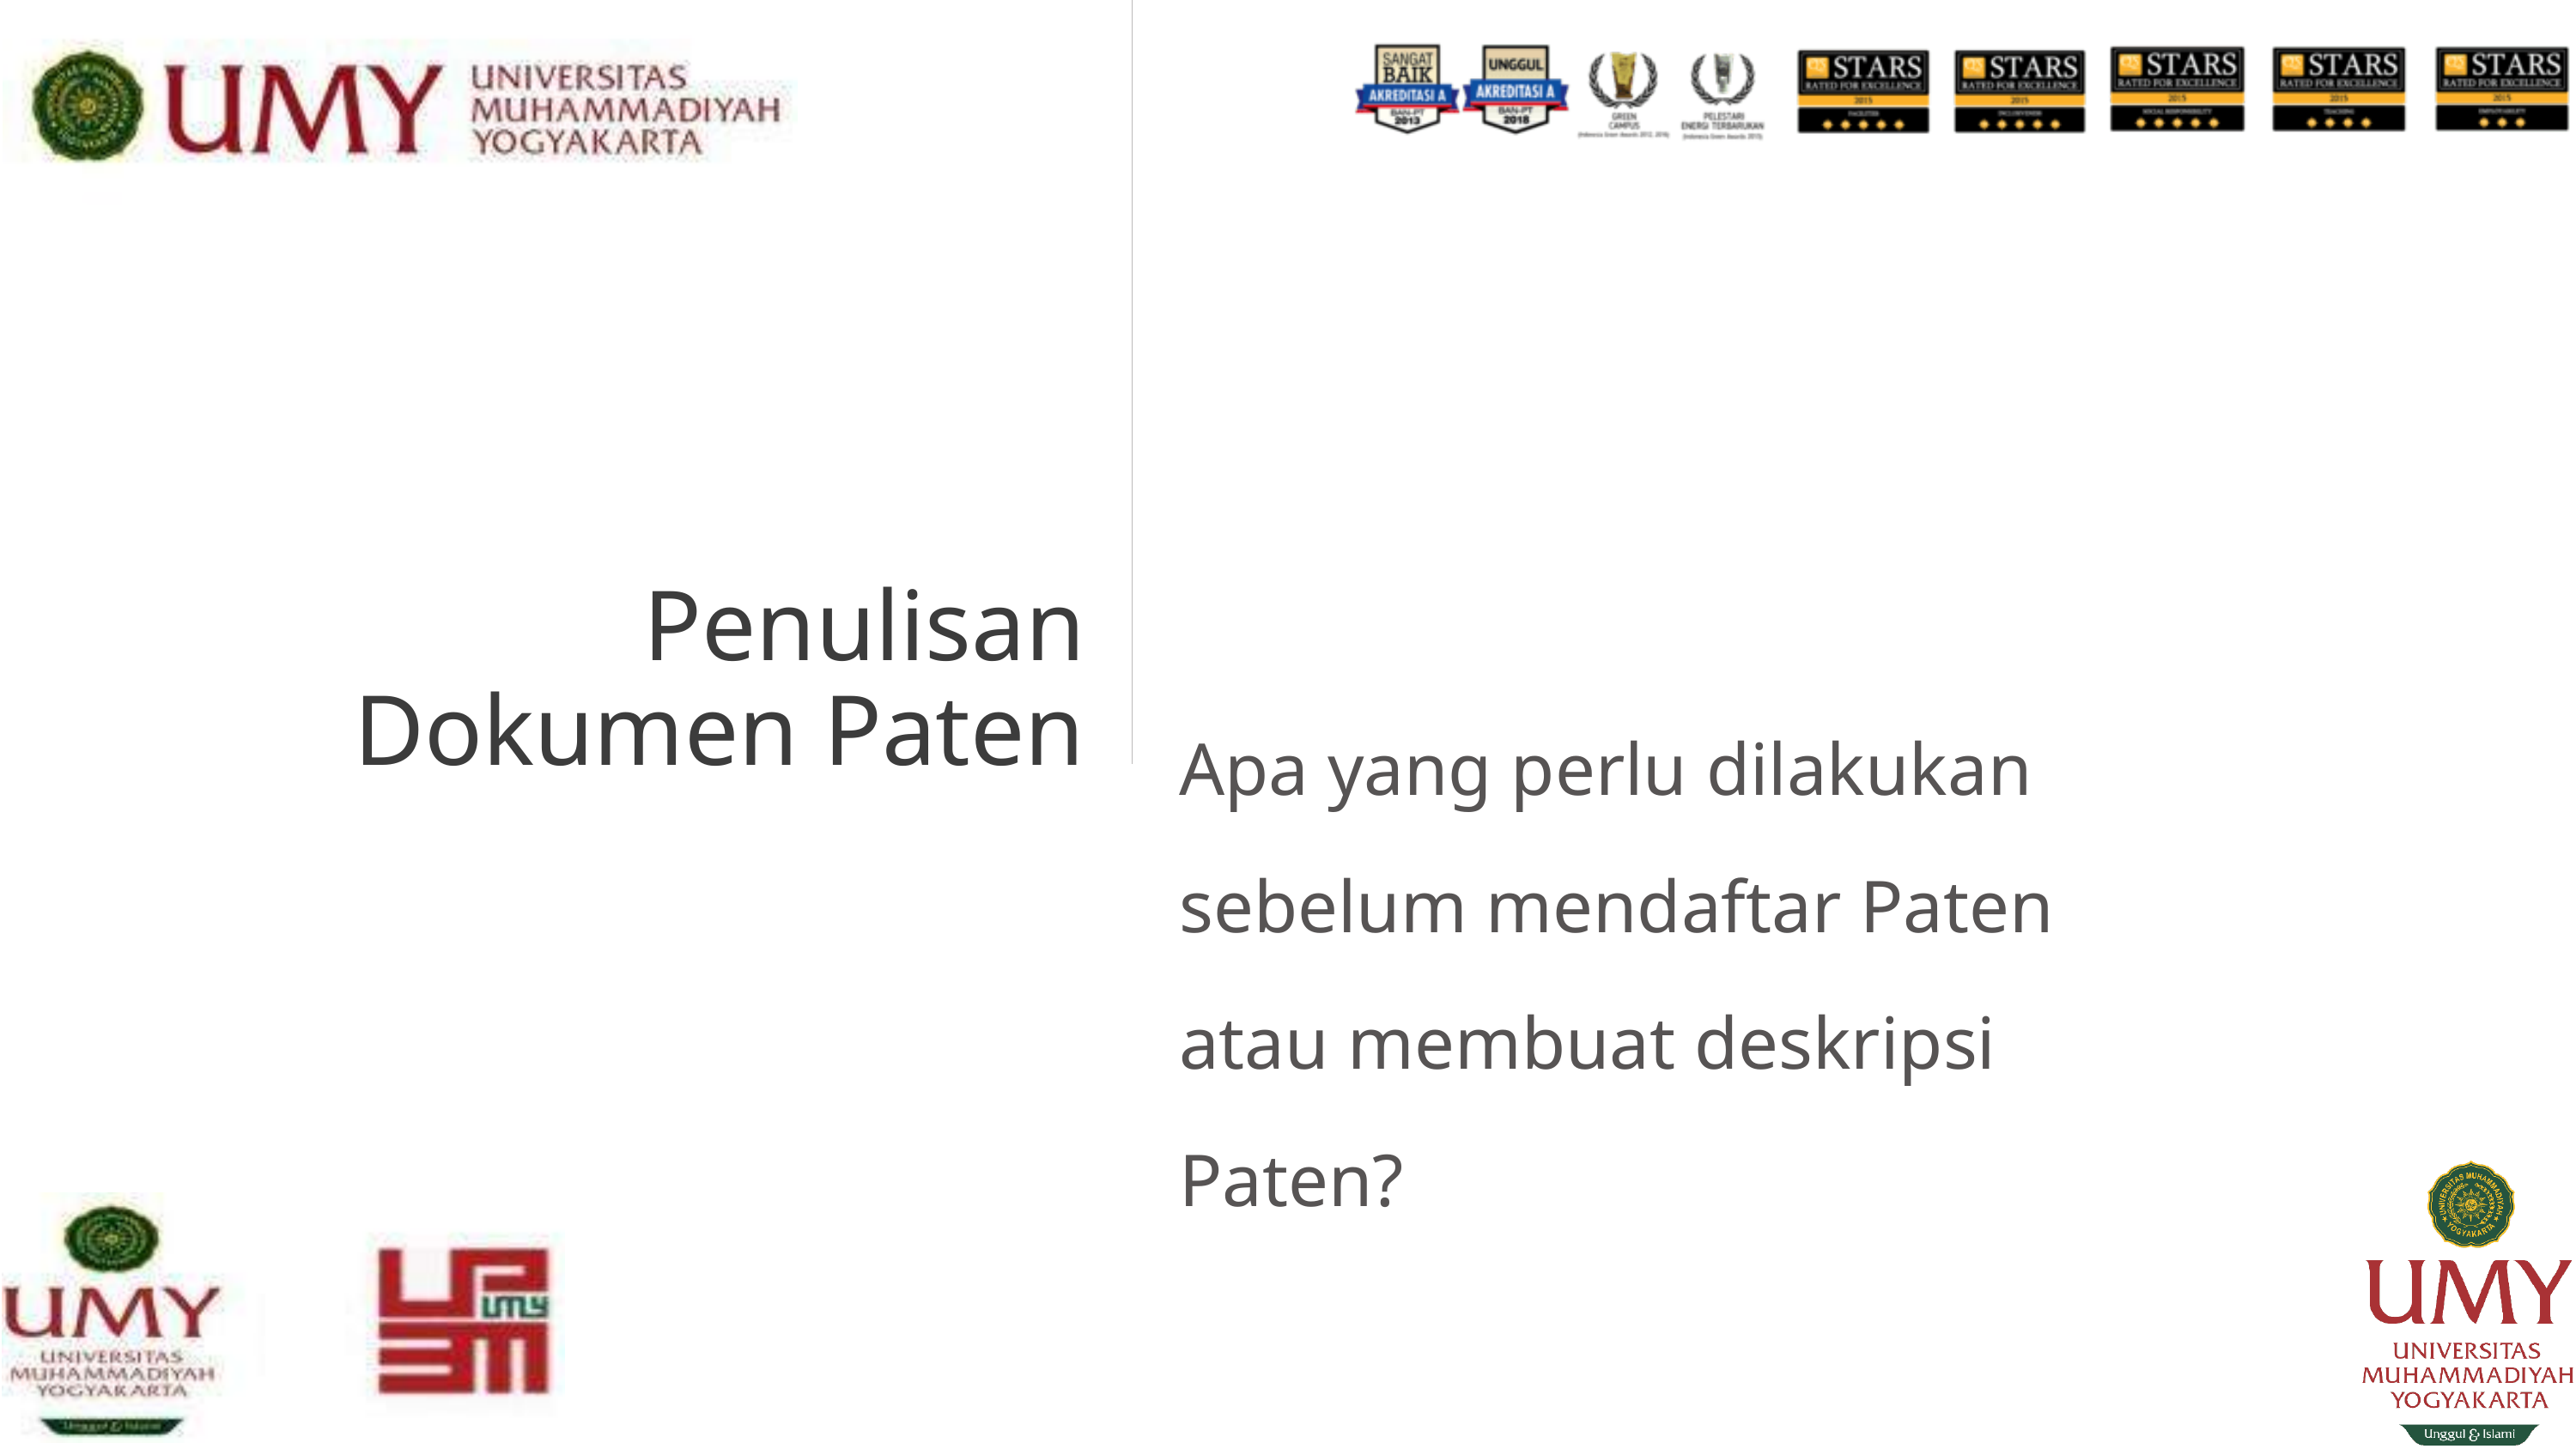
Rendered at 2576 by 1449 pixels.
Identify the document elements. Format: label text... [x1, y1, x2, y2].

title Penulisan Dokumen Paten [197, 471, 1099, 792]
list Apa yang perlu dilakukan sebelum mendaftar Paten atau membuat deskripsi Paten? [1166, 665, 2151, 1207]
picture [2, 1192, 565, 1443]
picture [3, 0, 798, 212]
picture [1346, 2, 2573, 172]
picture [2361, 1161, 2573, 1446]
